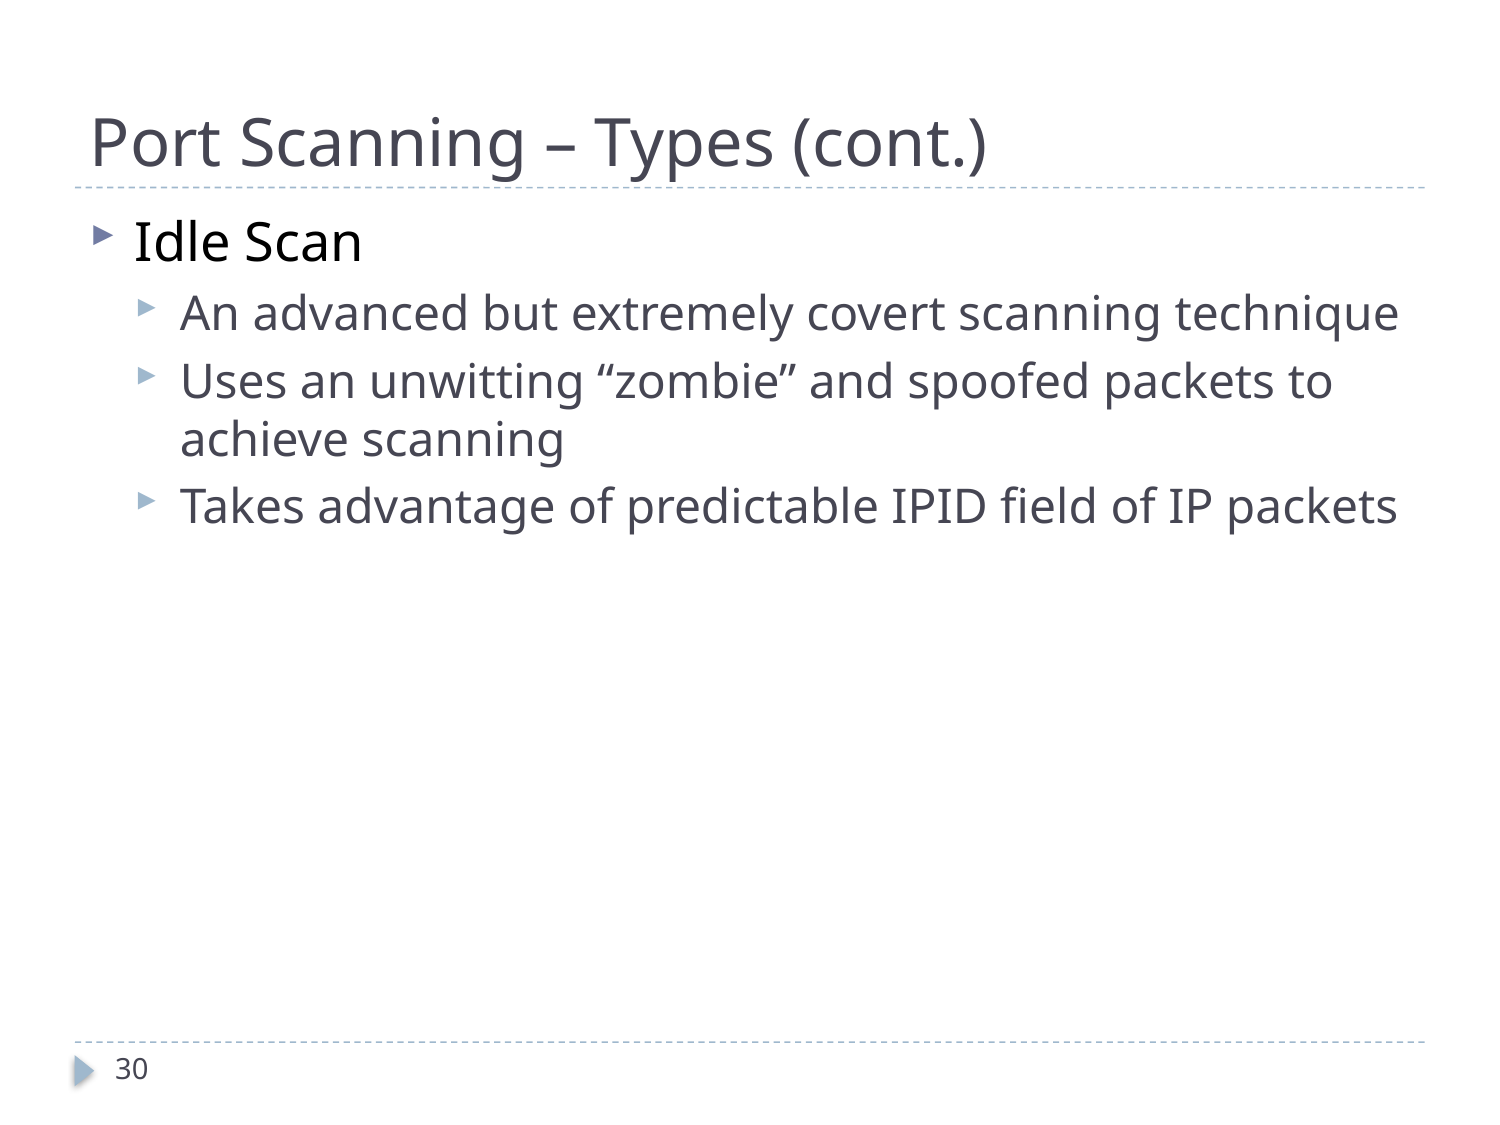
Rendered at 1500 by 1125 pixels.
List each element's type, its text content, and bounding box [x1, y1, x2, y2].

list Idle Scan An advanced but extremely covert scanning technique Uses an unwitting “zombie” and spoofed packets to achieve scanning Takes advantage of predictable IPID field of IP packets [75, 200, 1425, 1010]
slide_number 30 [100, 1042, 426, 1103]
title Port Scanning – Types (cont.) [75, 24, 1425, 188]
